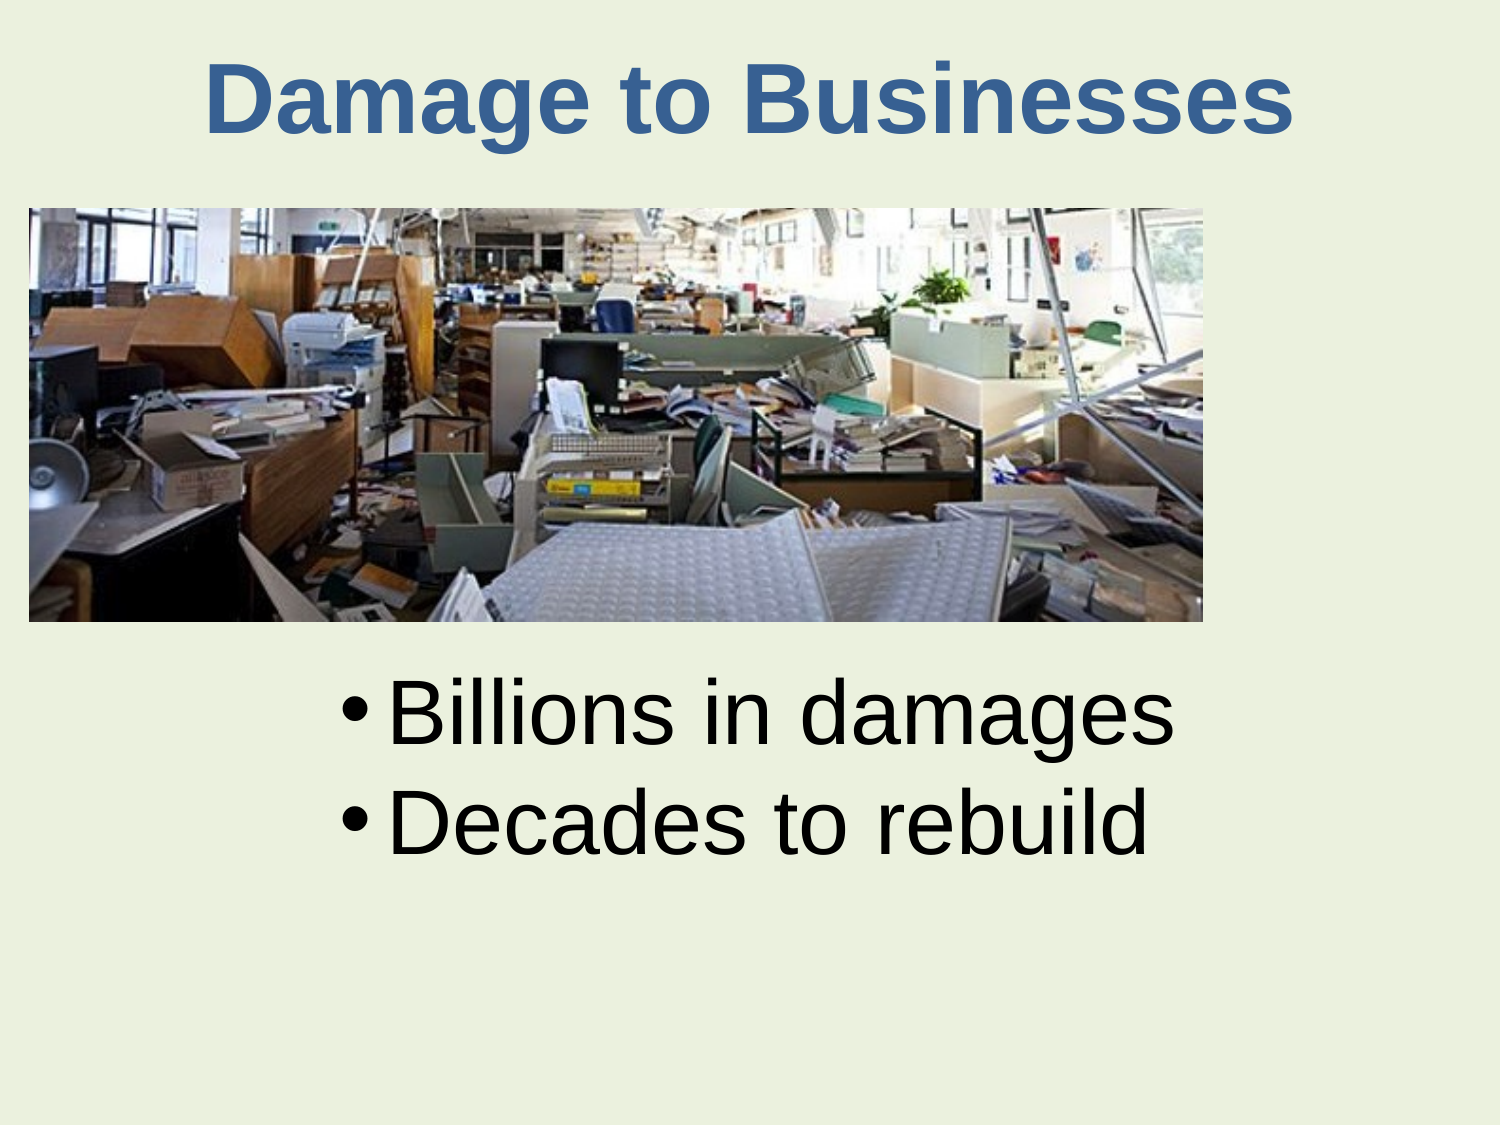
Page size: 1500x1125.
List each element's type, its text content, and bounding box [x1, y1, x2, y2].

title Damage to Businesses [0, 0, 1500, 188]
text_box Billions in damages Decades to rebuild [324, 645, 1199, 880]
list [29, 207, 1203, 622]
